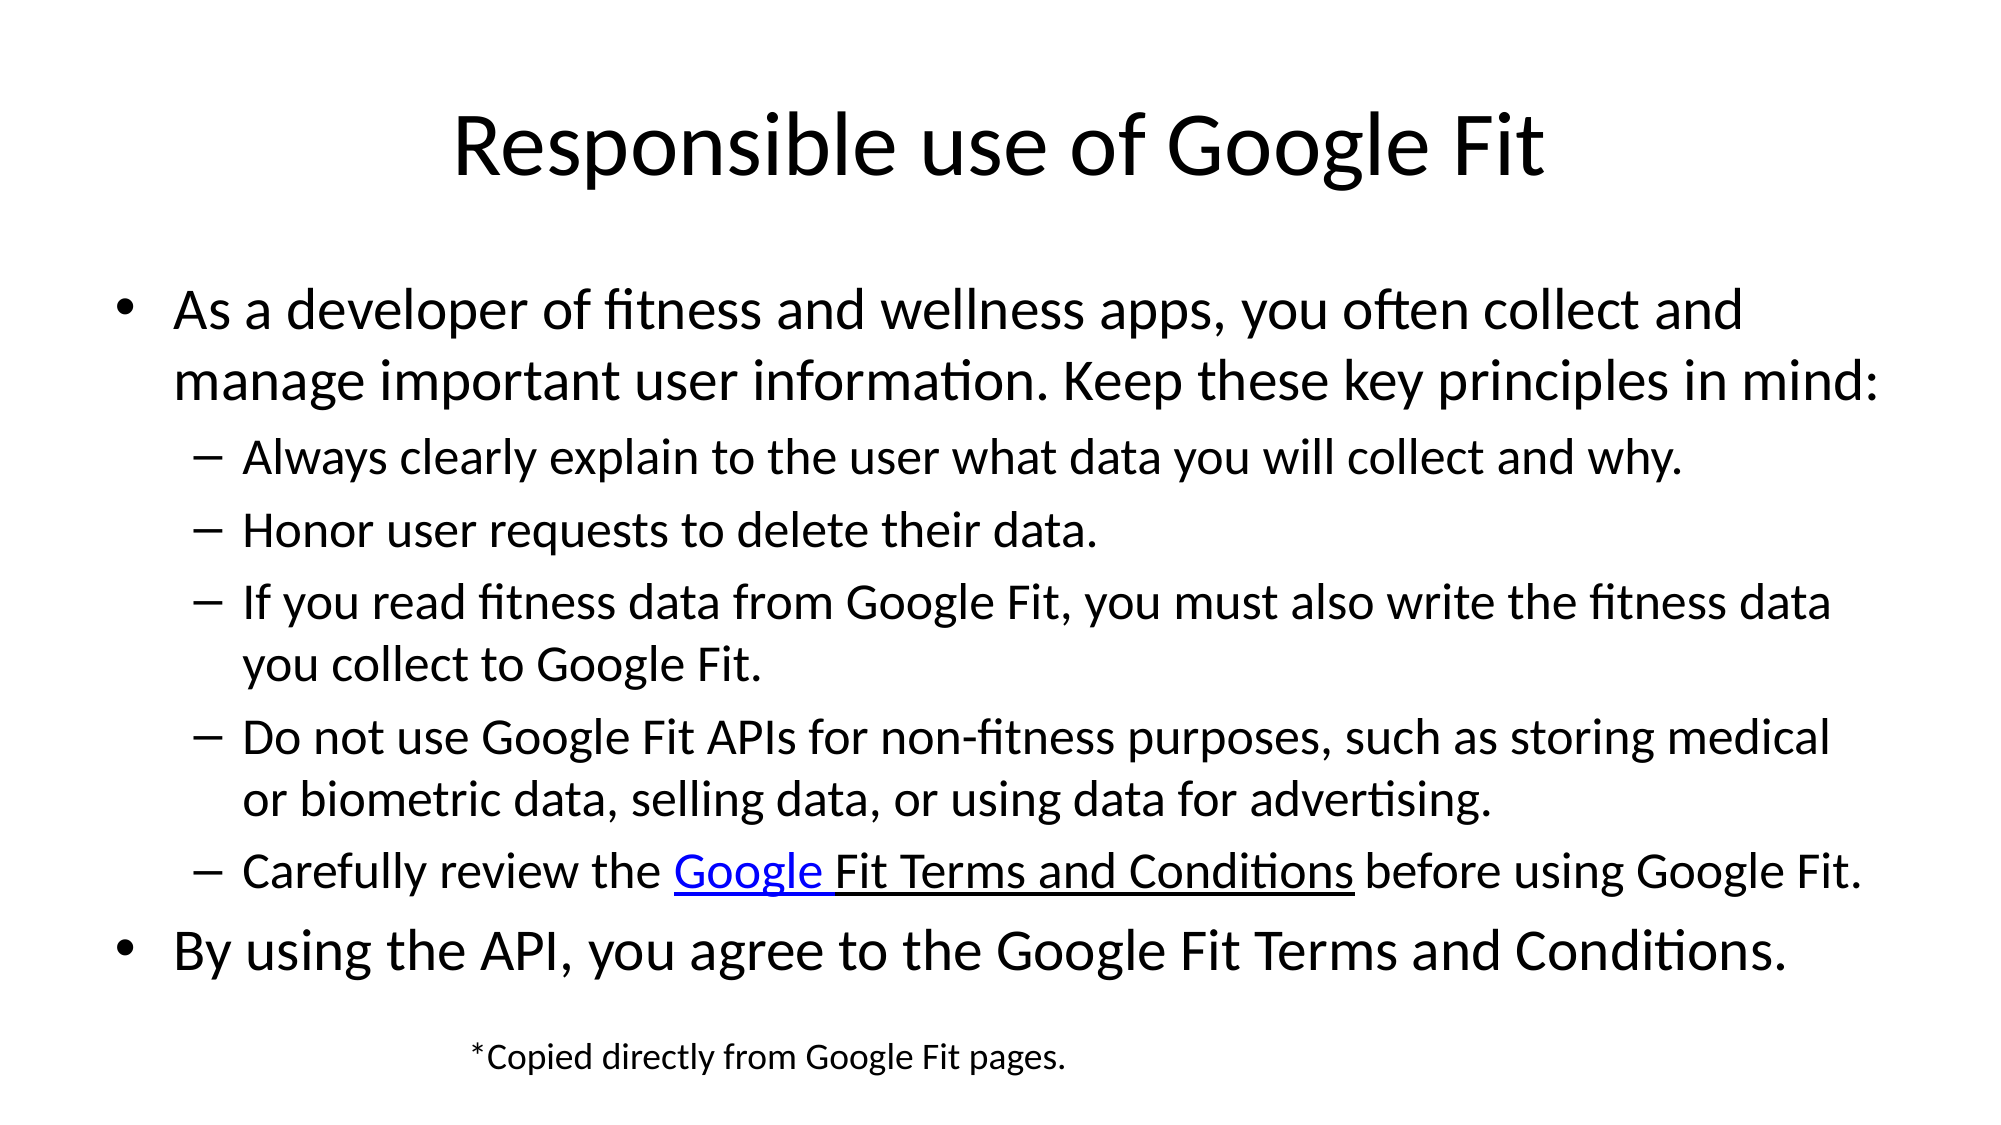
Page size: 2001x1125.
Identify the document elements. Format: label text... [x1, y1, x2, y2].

title Responsible use of Google Fit [99, 45, 1900, 233]
text_box *Copied directly from Google Fit pages. [453, 1024, 1083, 1085]
list As a developer of fitness and wellness apps, you often collect and manage important user information. Keep these key principles in mind: Always clearly explain to the user what data you will collect and why. Honor user requests to delete their data. If you read fitness data from Google Fit, you must also write the fitness data you collect to Google Fit. Do not use Google Fit APIs for non-fitness purposes, such as storing medical or biometric data, selling data, or using data for advertising. Carefully review the Google Fit Terms and Conditions before using Google Fit. By using the API, you agree to the Google Fit Terms and Conditions. [99, 262, 1900, 1005]
